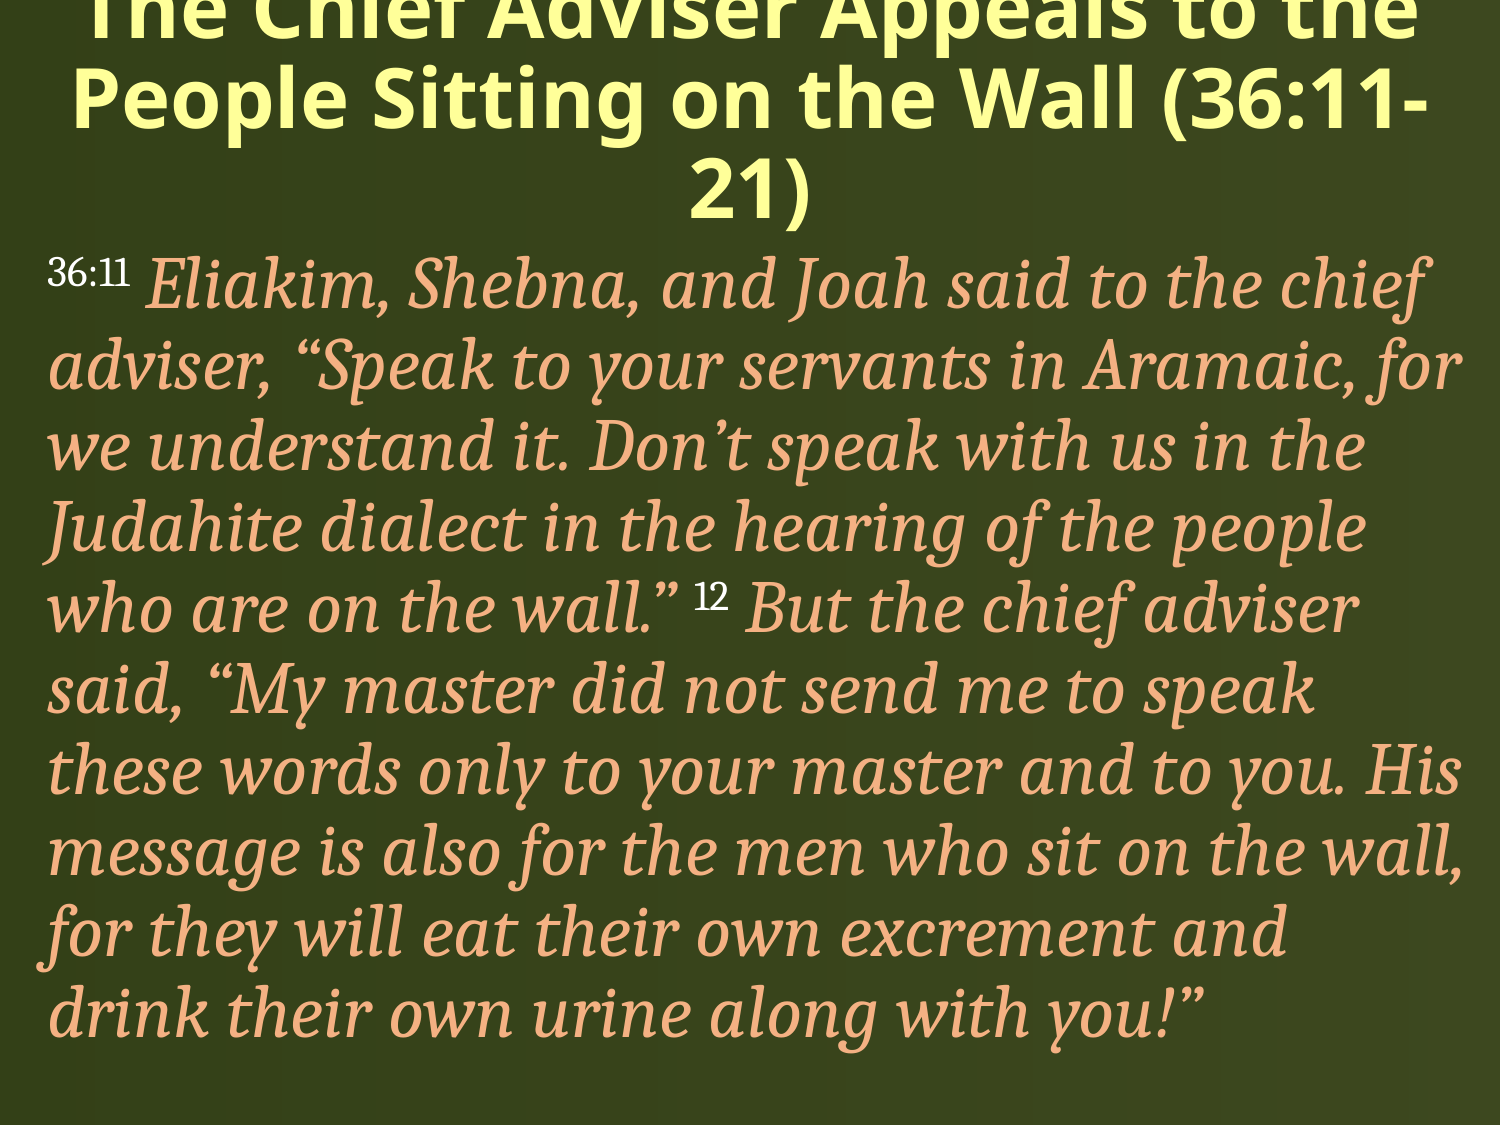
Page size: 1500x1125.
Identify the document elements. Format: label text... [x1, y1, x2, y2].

title The Chief Adviser Appeals to the People Sitting on the Wall (36:11-21) [0, 0, 1500, 204]
list 36:11 Eliakim, Shebna, and Joah said to the chief adviser, “Speak to your servants in Aramaic, for we understand it. Don’t speak with us in the Judahite dialect in the hearing of the people who are on the wall.” 12 But the chief adviser said, “My master did not send me to speak these words only to your master and to you. His message is also for the men who sit on the wall, for they will eat their own excrement and drink their own urine along with you!” [32, 236, 1484, 1115]
